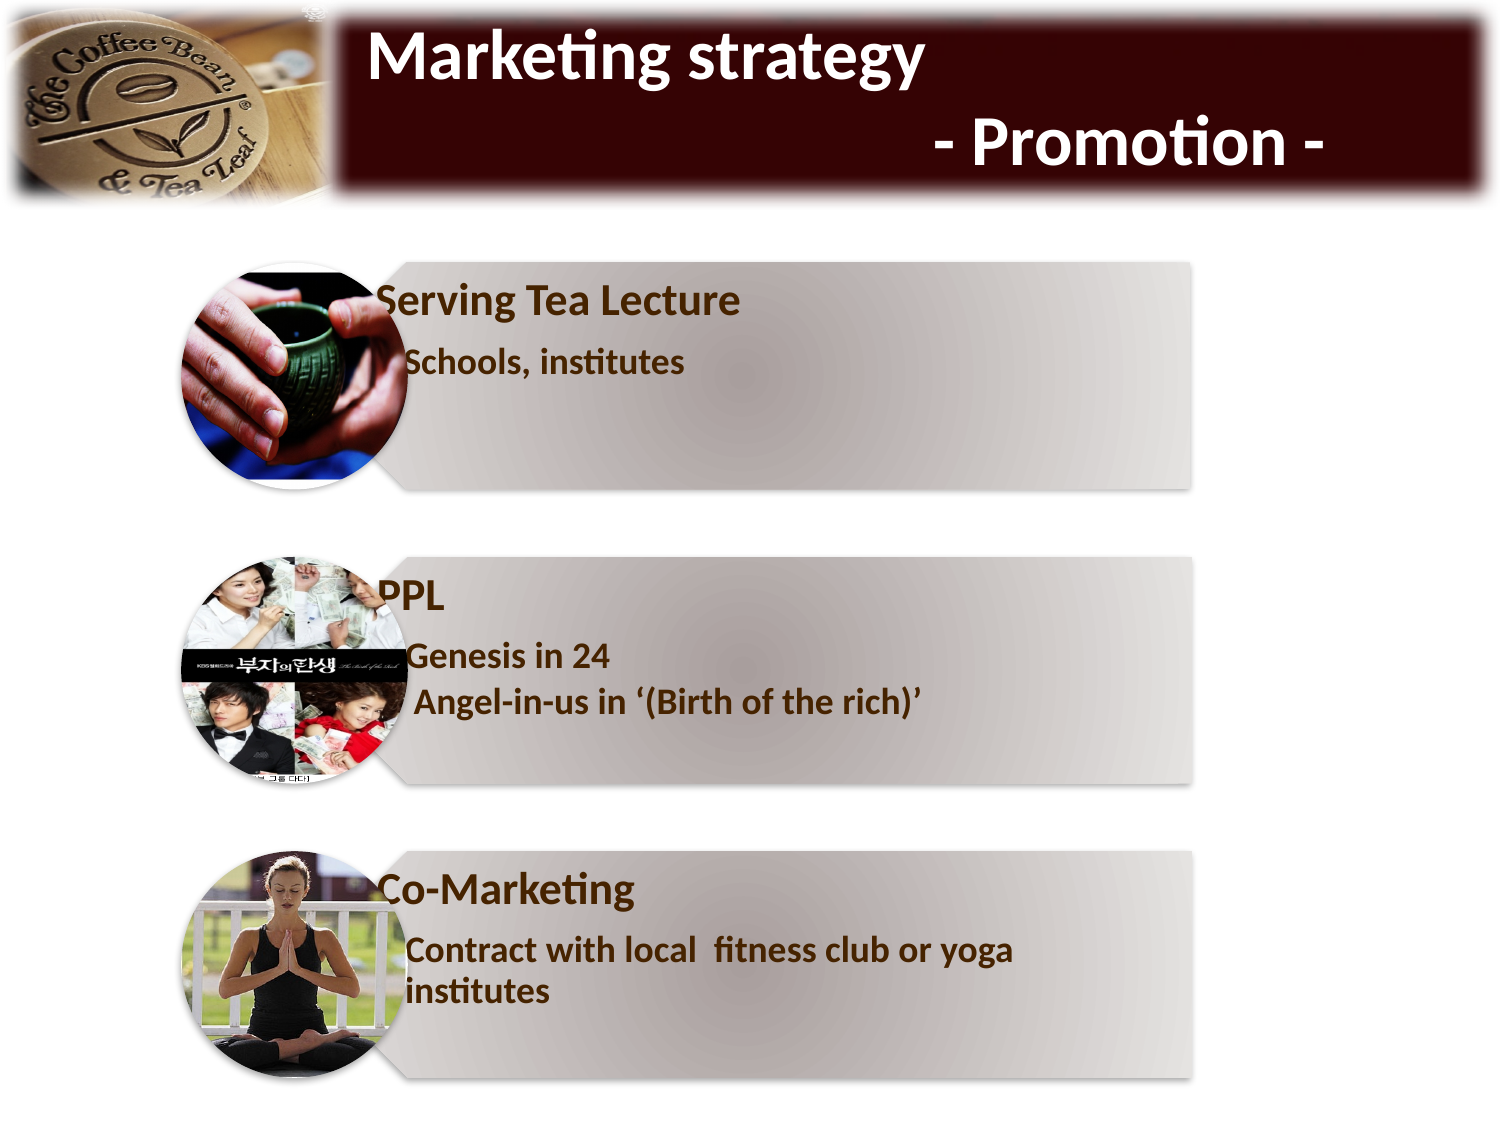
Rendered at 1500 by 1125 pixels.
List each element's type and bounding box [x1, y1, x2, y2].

picture [0, 0, 1500, 212]
list [11, 262, 1362, 1079]
